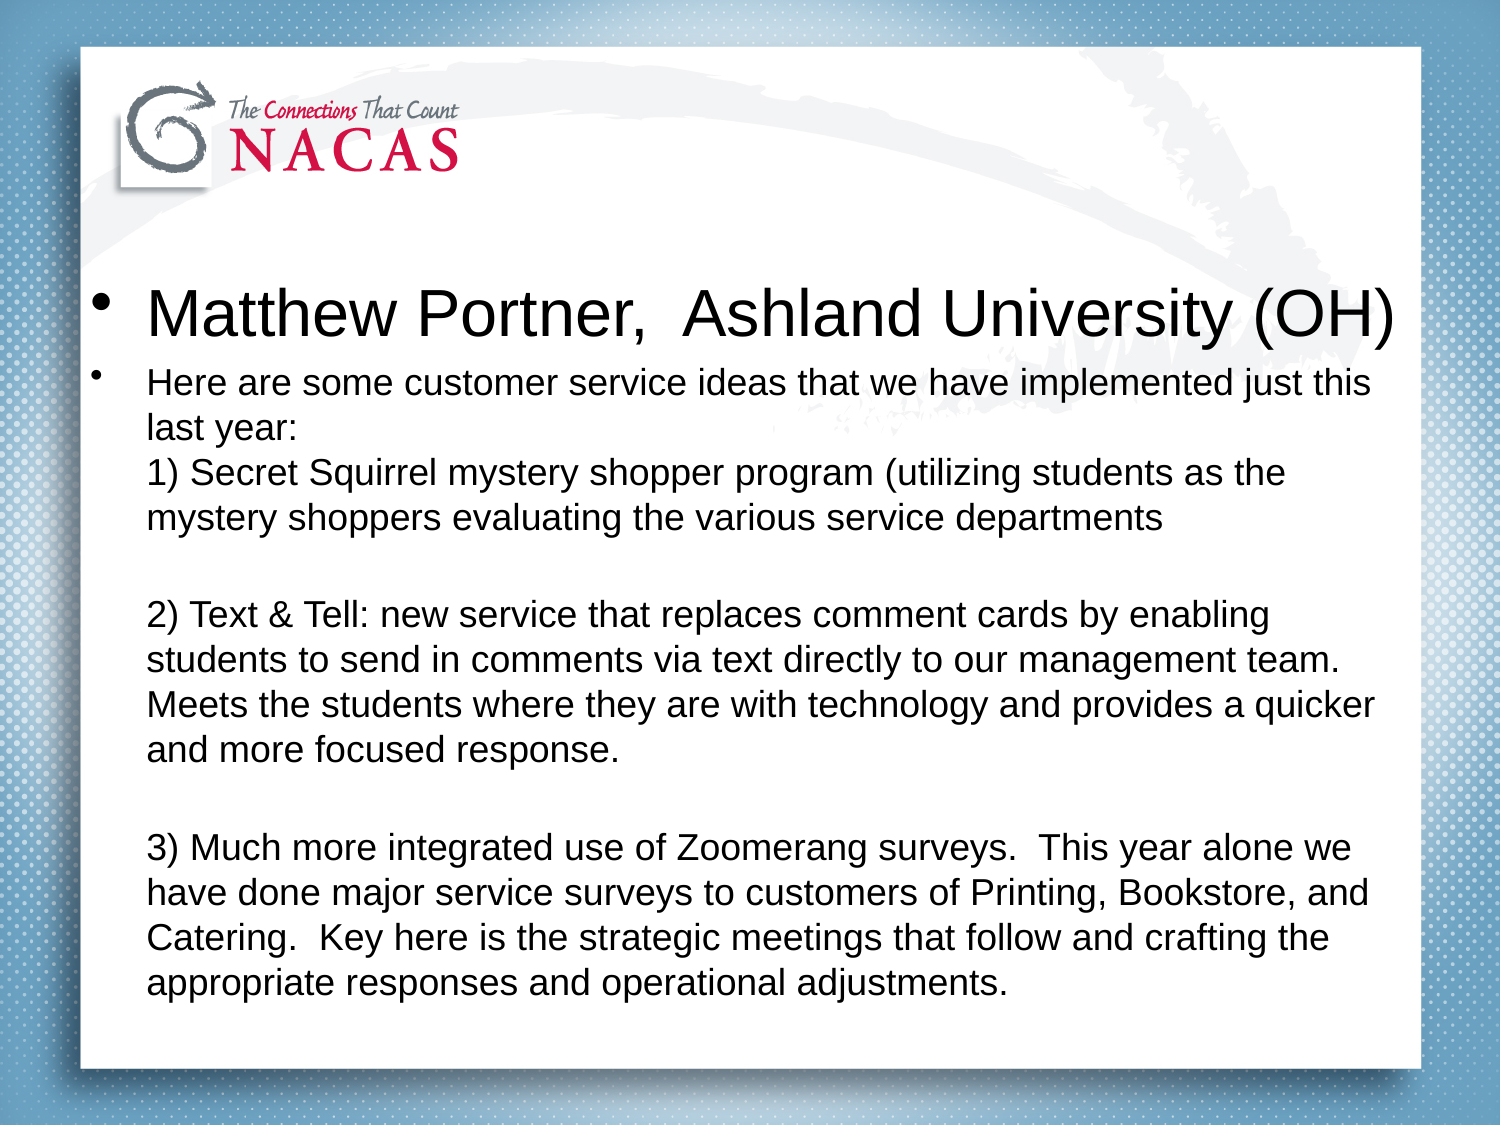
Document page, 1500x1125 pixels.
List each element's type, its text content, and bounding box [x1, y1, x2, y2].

list Matthew Portner, Ashland University (OH) Here are some customer service ideas that we have implemented just this last year: 1) Secret Squirrel mystery shopper program (utilizing students as the mystery shoppers evaluating the various service departments 2) Text & Tell: new service that replaces comment cards by enabling students to send in comments via text directly to our management team. Meets the students where they are with technology and provides a quicker and more focused response. 3) Much more integrated use of Zoomerang surveys. This year alone we have done major service surveys to customers of Printing, Bookstore, and Catering. Key here is the strategic meetings that follow and crafting the appropriate responses and operational adjustments. [74, 262, 1426, 1006]
picture [0, 0, 1500, 1125]
